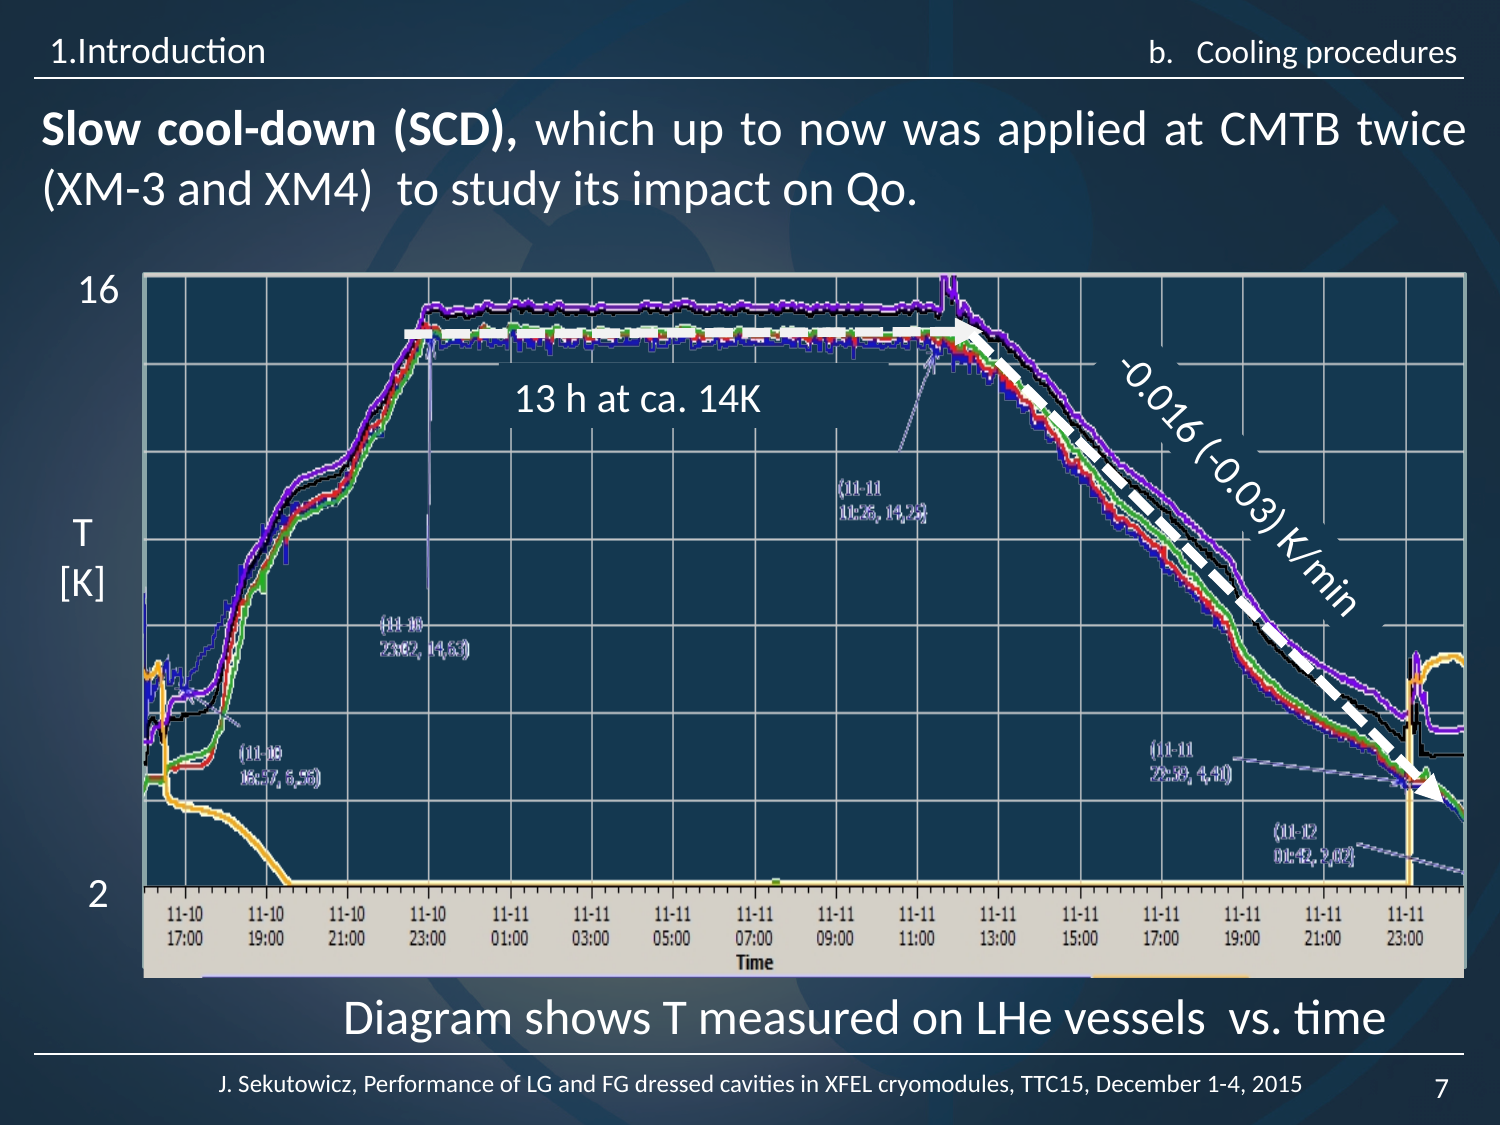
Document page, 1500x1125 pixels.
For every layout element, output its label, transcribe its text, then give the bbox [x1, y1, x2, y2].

text_box Diagram shows T measured on LHe vessels vs. time [328, 985, 1403, 1053]
text_box Introduction b. Cooling procedures [34, 19, 1475, 70]
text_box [43, 254, 1466, 978]
footer J. Sekutowicz, Performance of LG and FG dressed cavities in XFEL cryomodules, TTC15, December 1-4, 2015 [183, 1059, 1341, 1125]
text_box Slow cool-down (SCD), which up to now was applied at CMTB twice (XM-3 and XM4) to study its impact on Qo. [26, 88, 1482, 224]
picture [0, 0, 1500, 1125]
slide_number 7 [1341, 1061, 1465, 1118]
